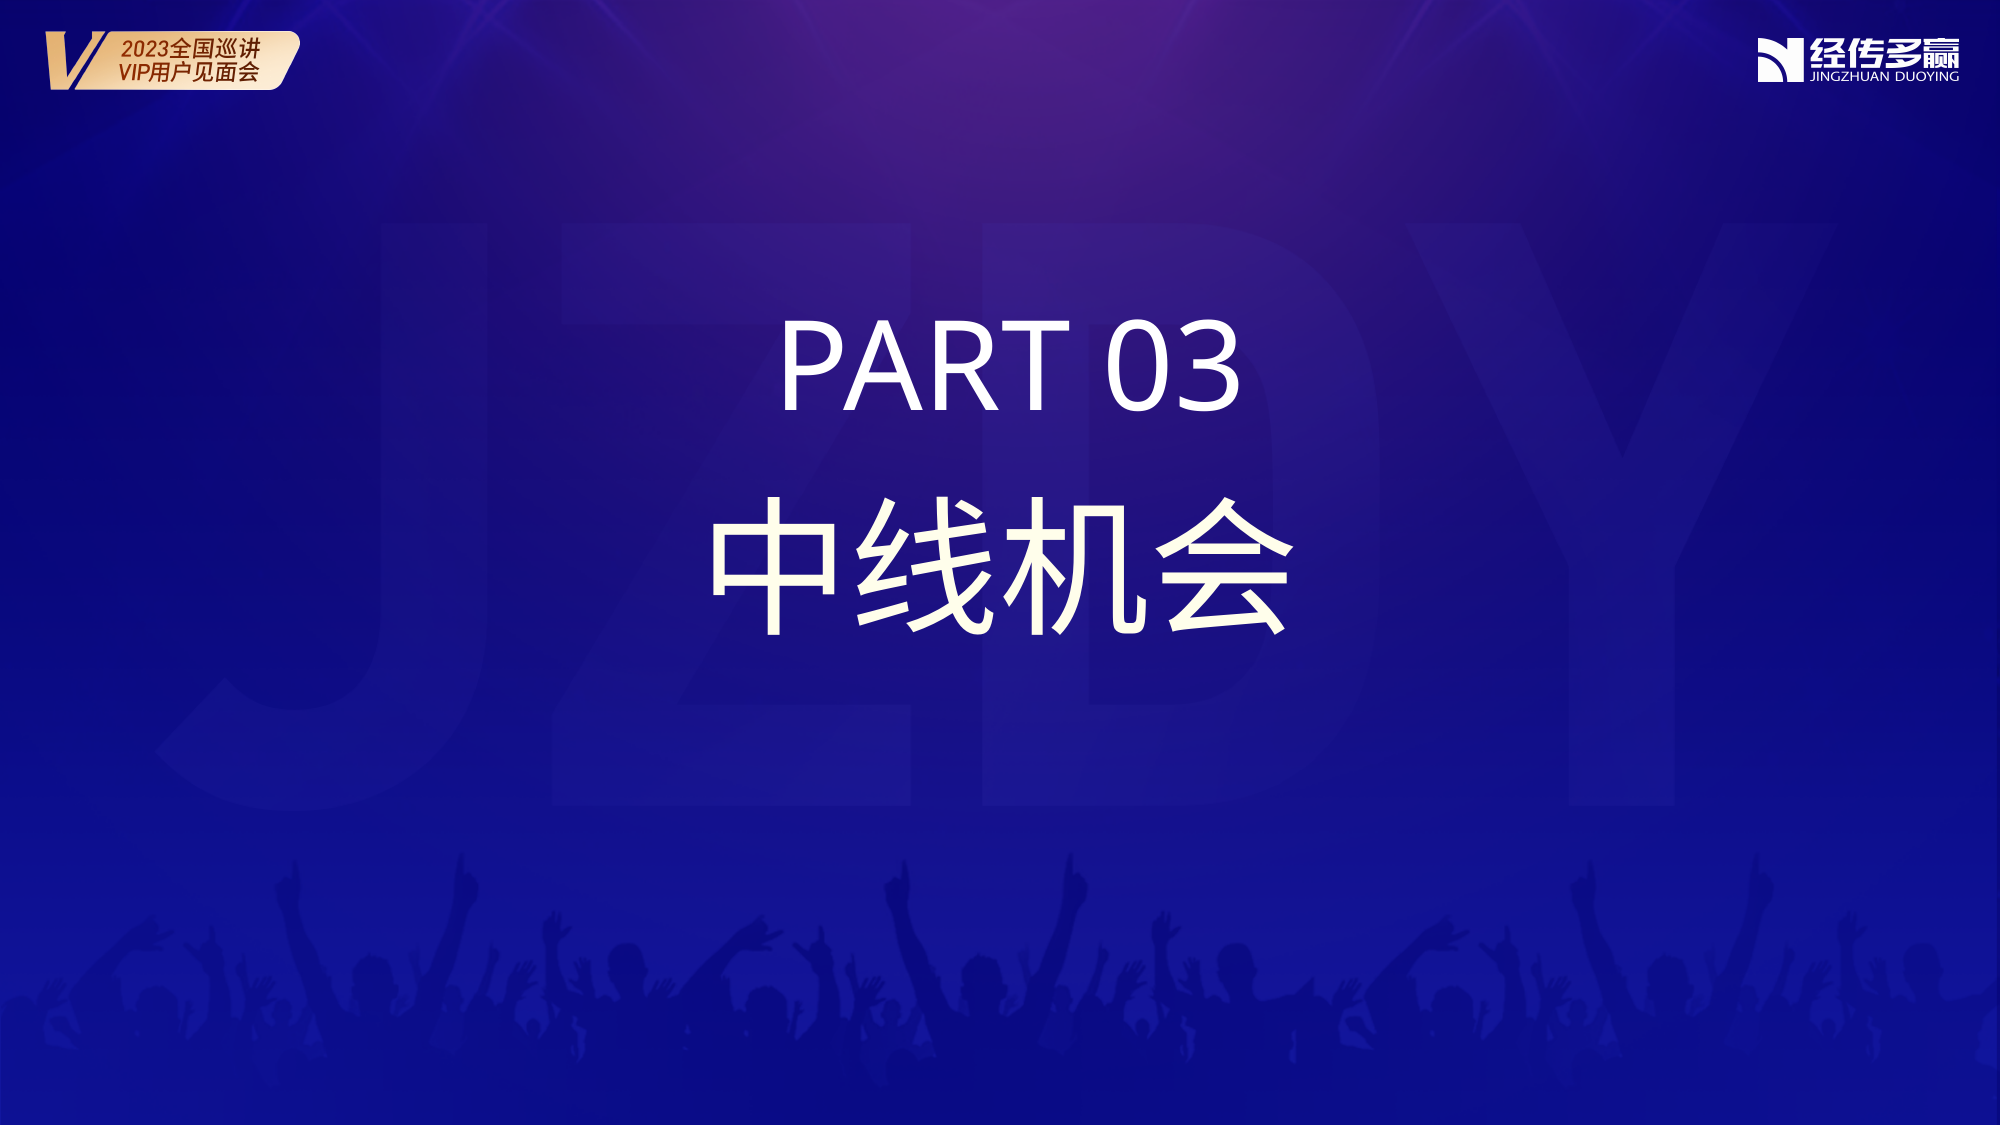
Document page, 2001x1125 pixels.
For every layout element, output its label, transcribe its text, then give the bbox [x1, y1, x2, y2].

picture [0, 0, 2000, 1125]
text_box 中线机会 [347, 466, 1653, 662]
text_box PART 03 [703, 278, 1317, 443]
